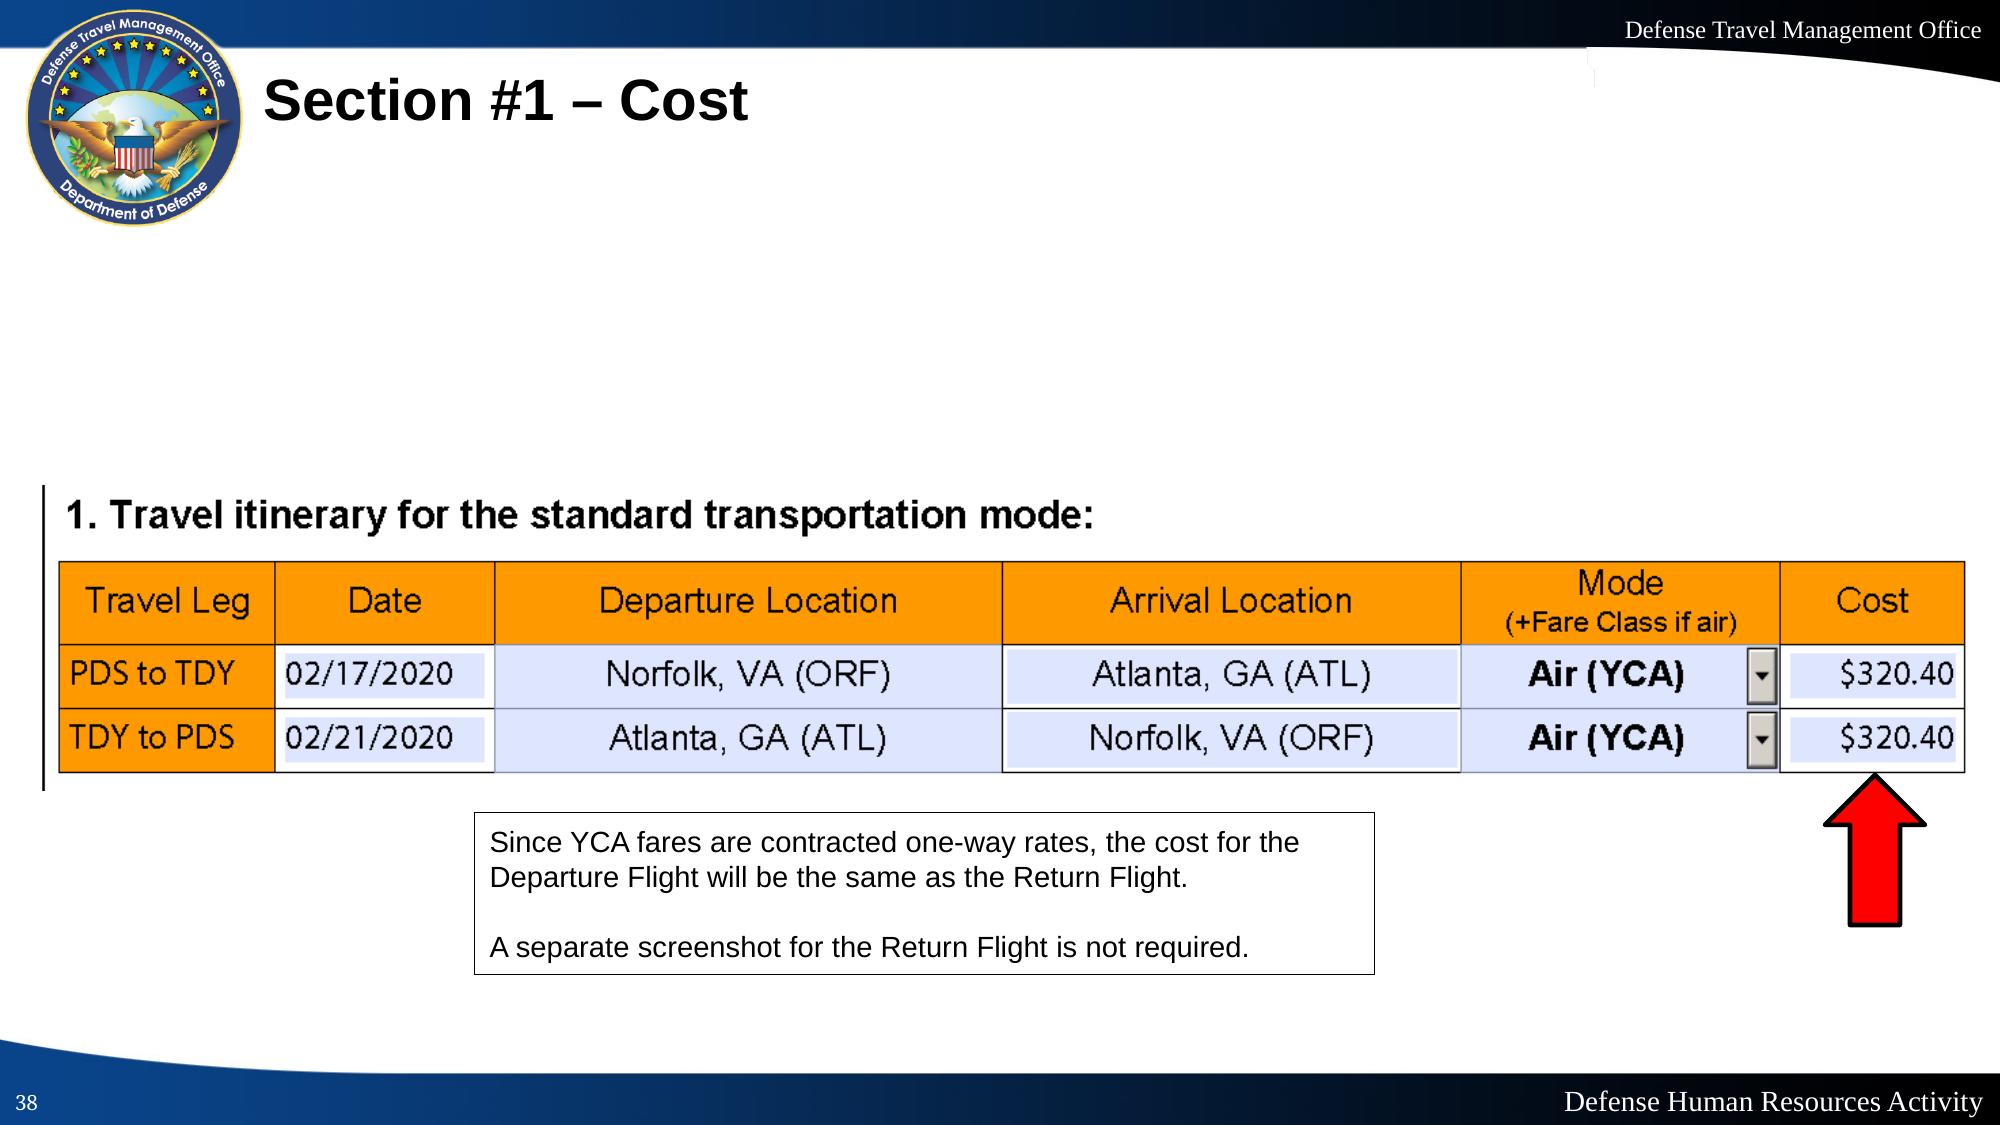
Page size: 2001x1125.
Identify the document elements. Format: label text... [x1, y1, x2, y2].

text_box [1824, 802, 1925, 925]
picture [0, 1037, 2000, 1125]
slide_number 38 [0, 1080, 63, 1125]
picture [0, 0, 2000, 230]
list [22, 485, 1976, 792]
text_box Since YCA fares are contracted one-way rates, the cost for the Departure Flight will be the same as the Return Flight. A separate screenshot for the Return Flight is not required. [474, 812, 1375, 975]
title Section #1 – Cost [248, 54, 1976, 226]
